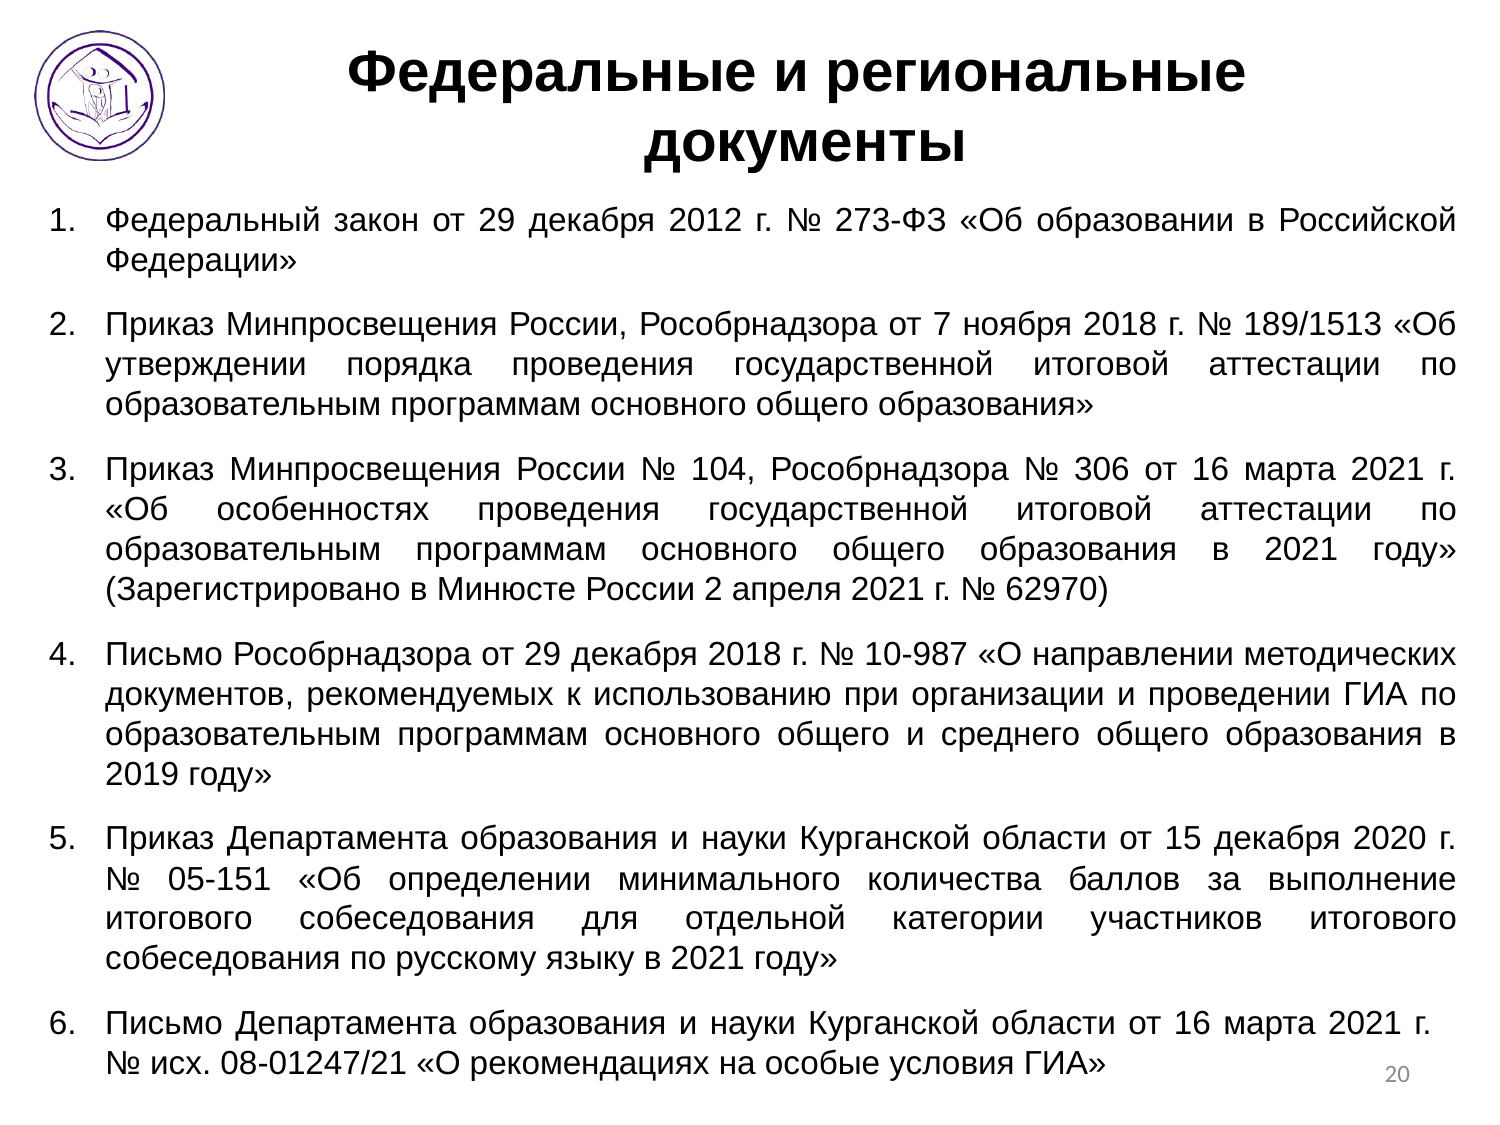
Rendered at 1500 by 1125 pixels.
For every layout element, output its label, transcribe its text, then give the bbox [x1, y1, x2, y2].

slide_number 20 [1074, 1042, 1425, 1103]
text_box Федеральные и региональные документы [164, 26, 1447, 181]
text_box Федеральный закон от 29 декабря 2012 г. № 273-ФЗ «Об образовании в Российской Федерации» Приказ Минпросвещения России, Рособрнадзора от 7 ноября 2018 г. № 189/1513 «Об утверждении порядка проведения государственной итоговой аттестации по образовательным программам основного общего образования» Приказ Минпросвещения России № 104, Рособрнадзора № 306 от 16 марта 2021 г. «Об особенностях проведения государственной итоговой аттестации по образовательным программам основного общего образования в 2021 году» (Зарегистрировано в Минюсте России 2 апреля 2021 г. № 62970) Письмо Рособрнадзора от 29 декабря 2018 г. № 10-987 «О направлении методических документов, рекомендуемых к использованию при организации и проведении ГИА по образовательным программам основного общего и среднего общего образования в 2019 году» Приказ Департамента образования и науки Курганской области от 15 декабря 2020 г. № 05-151 «Об определении минимального количества баллов за выполнение итогового собеседования для отдельной категории участников итогового собеседования по русскому языку в 2021 году» Письмо Департамента образования и науки Курганской области от 16 марта 2021 г. № исх. 08-01247/21 «О рекомендациях на особые условия ГИА» [34, 190, 1474, 1125]
picture [34, 30, 165, 162]
